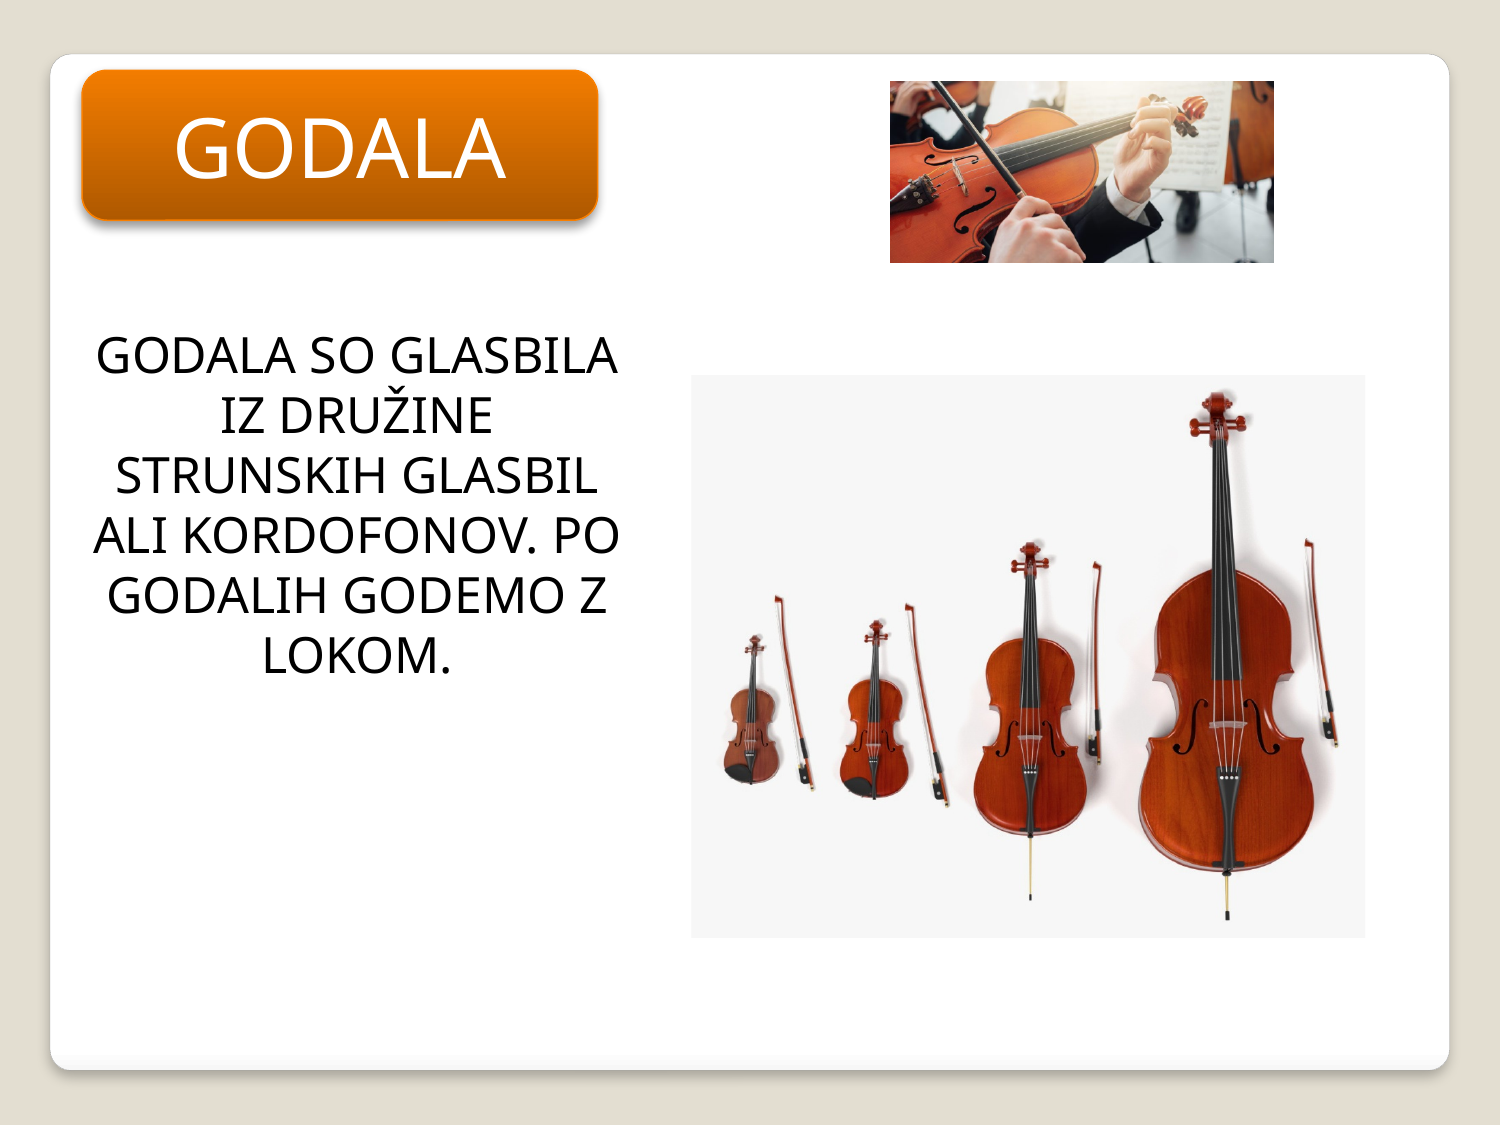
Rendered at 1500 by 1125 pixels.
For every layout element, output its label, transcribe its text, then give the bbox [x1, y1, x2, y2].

picture [890, 81, 1274, 263]
text_box GODALA SO GLASBILA IZ DRUŽINE STRUNSKIH GLASBIL ALI KORDOFONOV. PO GODALIH GODEMO Z LOKOM. [70, 316, 645, 692]
picture [691, 374, 1366, 938]
text_box GODALA [81, 69, 599, 222]
